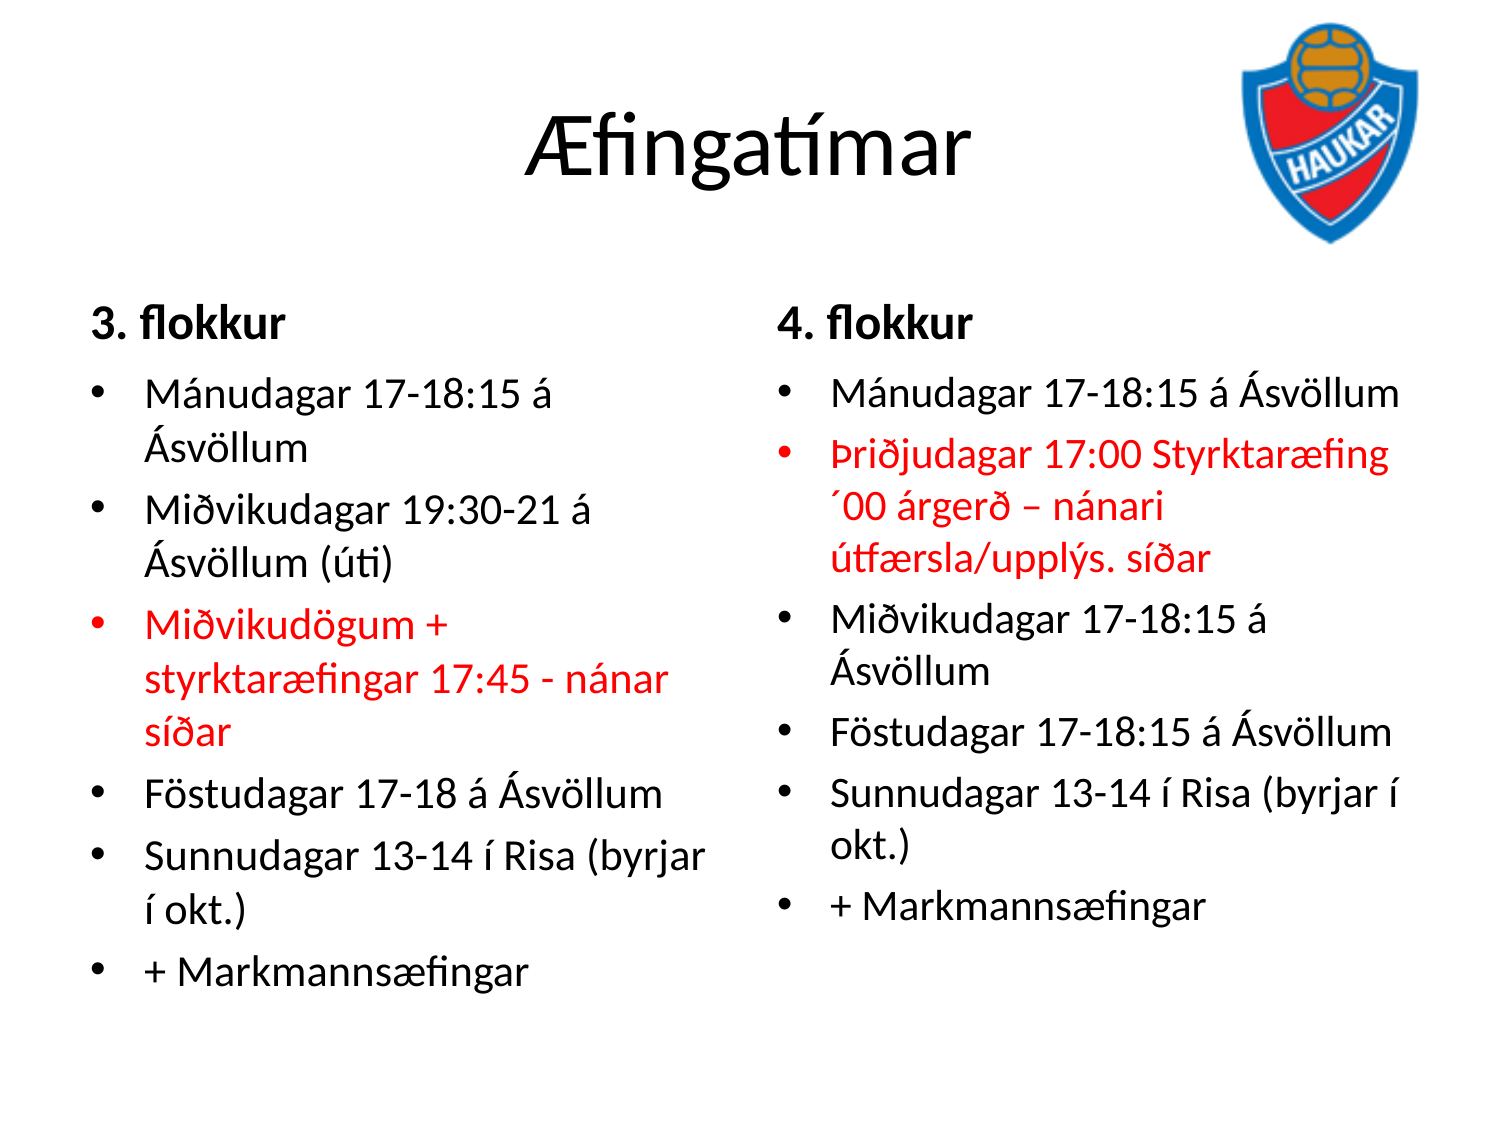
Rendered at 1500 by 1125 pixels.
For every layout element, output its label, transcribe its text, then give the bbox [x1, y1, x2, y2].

list Mánudagar 17-18:15 á Ásvöllum Miðvikudagar 19:30-21 á Ásvöllum (úti) Miðvikudögum + styrktaræfingar 17:45 - nánar síðar Föstudagar 17-18 á Ásvöllum Sunnudagar 13-14 í Risa (byrjar í okt.) + Markmannsæfingar [75, 356, 738, 1005]
title Æfingatímar [75, 45, 1217, 233]
list 4. flokkur [761, 251, 1425, 356]
list Mánudagar 17-18:15 á Ásvöllum Þriðjudagar 17:00 Styrktaræfing ´00 árgerð – nánari útfærsla/upplýs. síðar Miðvikudagar 17-18:15 á Ásvöllum Föstudagar 17-18:15 á Ásvöllum Sunnudagar 13-14 í Risa (byrjar í okt.) + Markmannsæfingar [761, 356, 1425, 1005]
picture [1222, 0, 1439, 269]
list 3. flokkur [75, 251, 738, 356]
